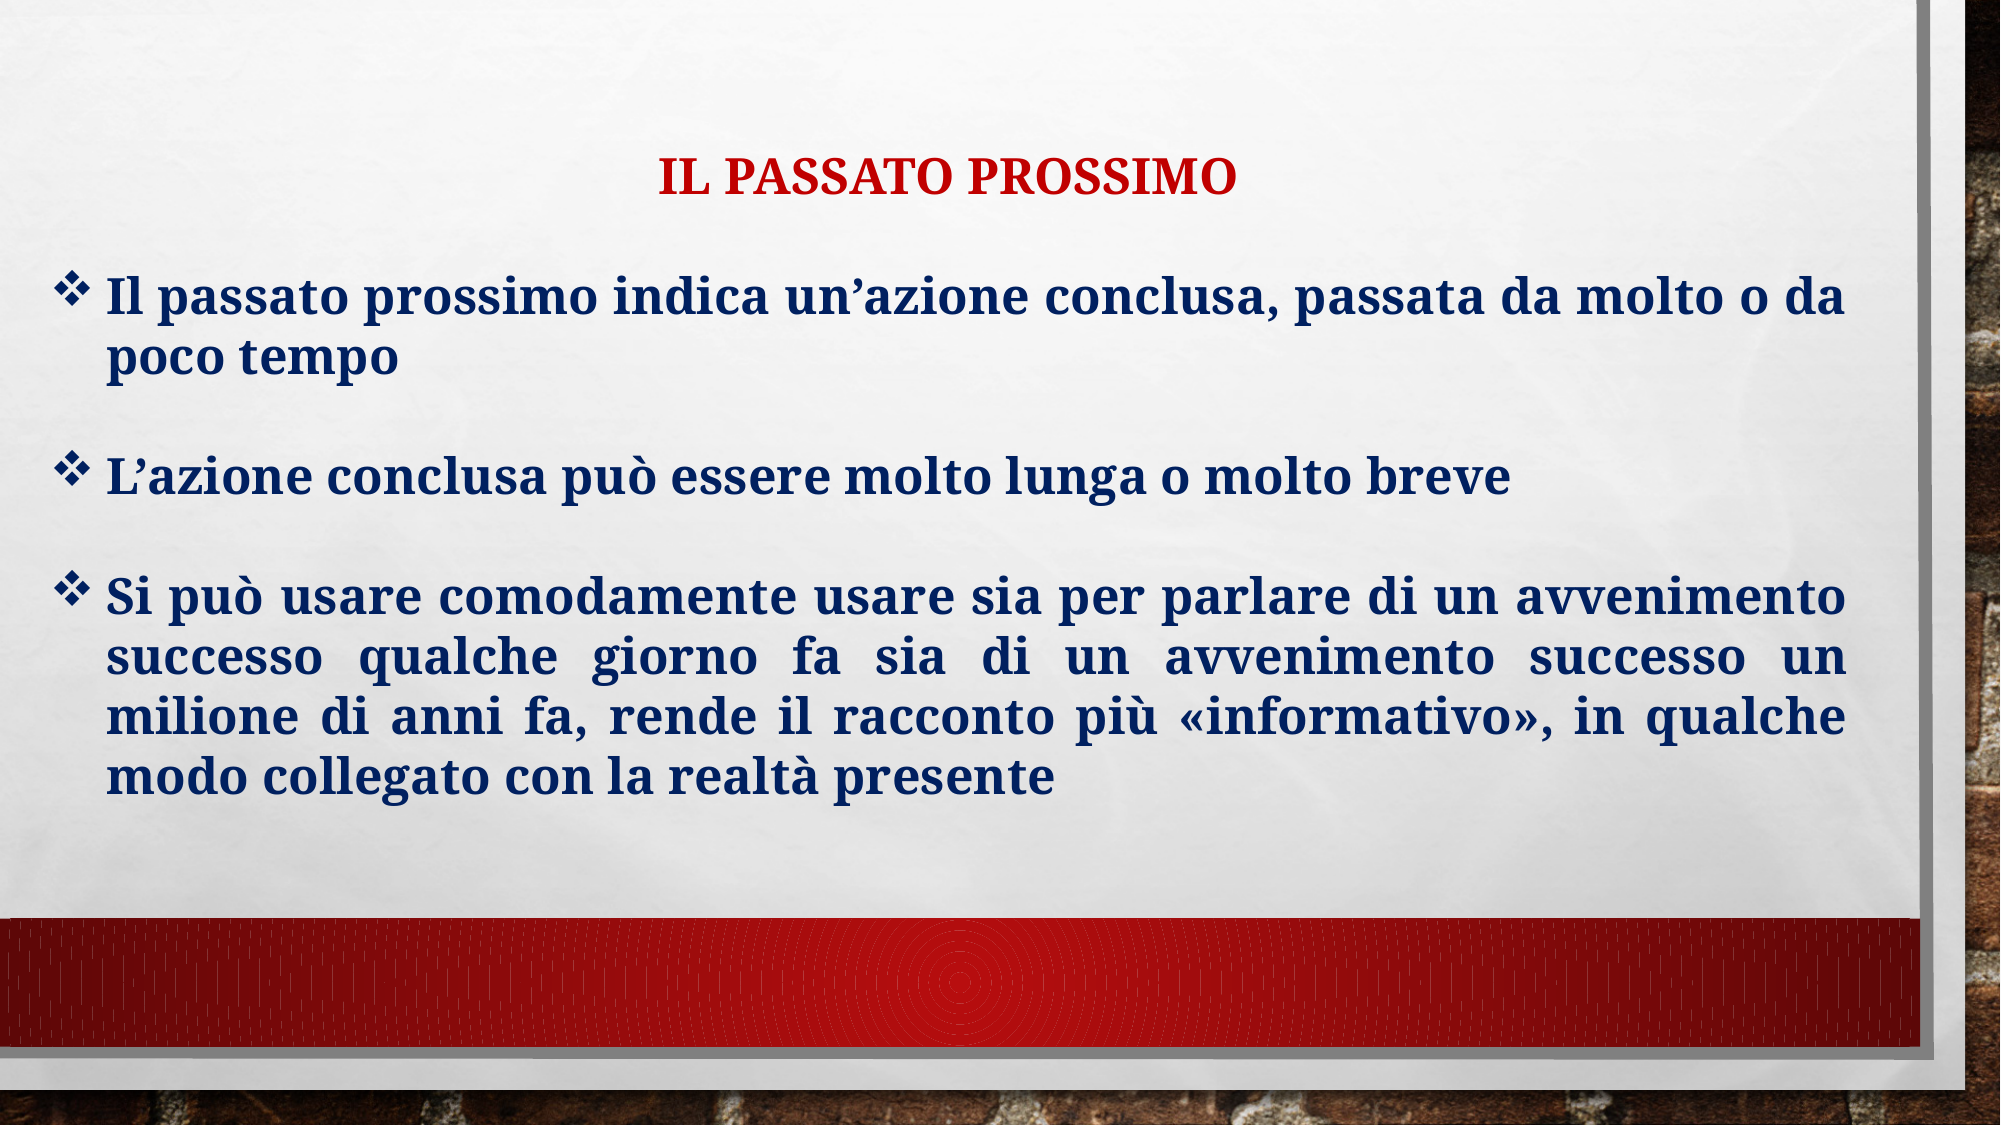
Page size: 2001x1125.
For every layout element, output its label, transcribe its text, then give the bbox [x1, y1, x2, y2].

text_box IL PASSATO PROSSIMO Il passato prossimo indica un’azione conclusa, passata da molto o da poco tempo L’azione conclusa può essere molto lunga o molto breve Si può usare comodamente usare sia per parlare di un avvenimento successo qualche giorno fa sia di un avvenimento successo un milione di anni fa, rende il racconto più «informativo», in qualche modo collegato con la realtà presente [34, 137, 1863, 813]
picture [0, 0, 2000, 1125]
